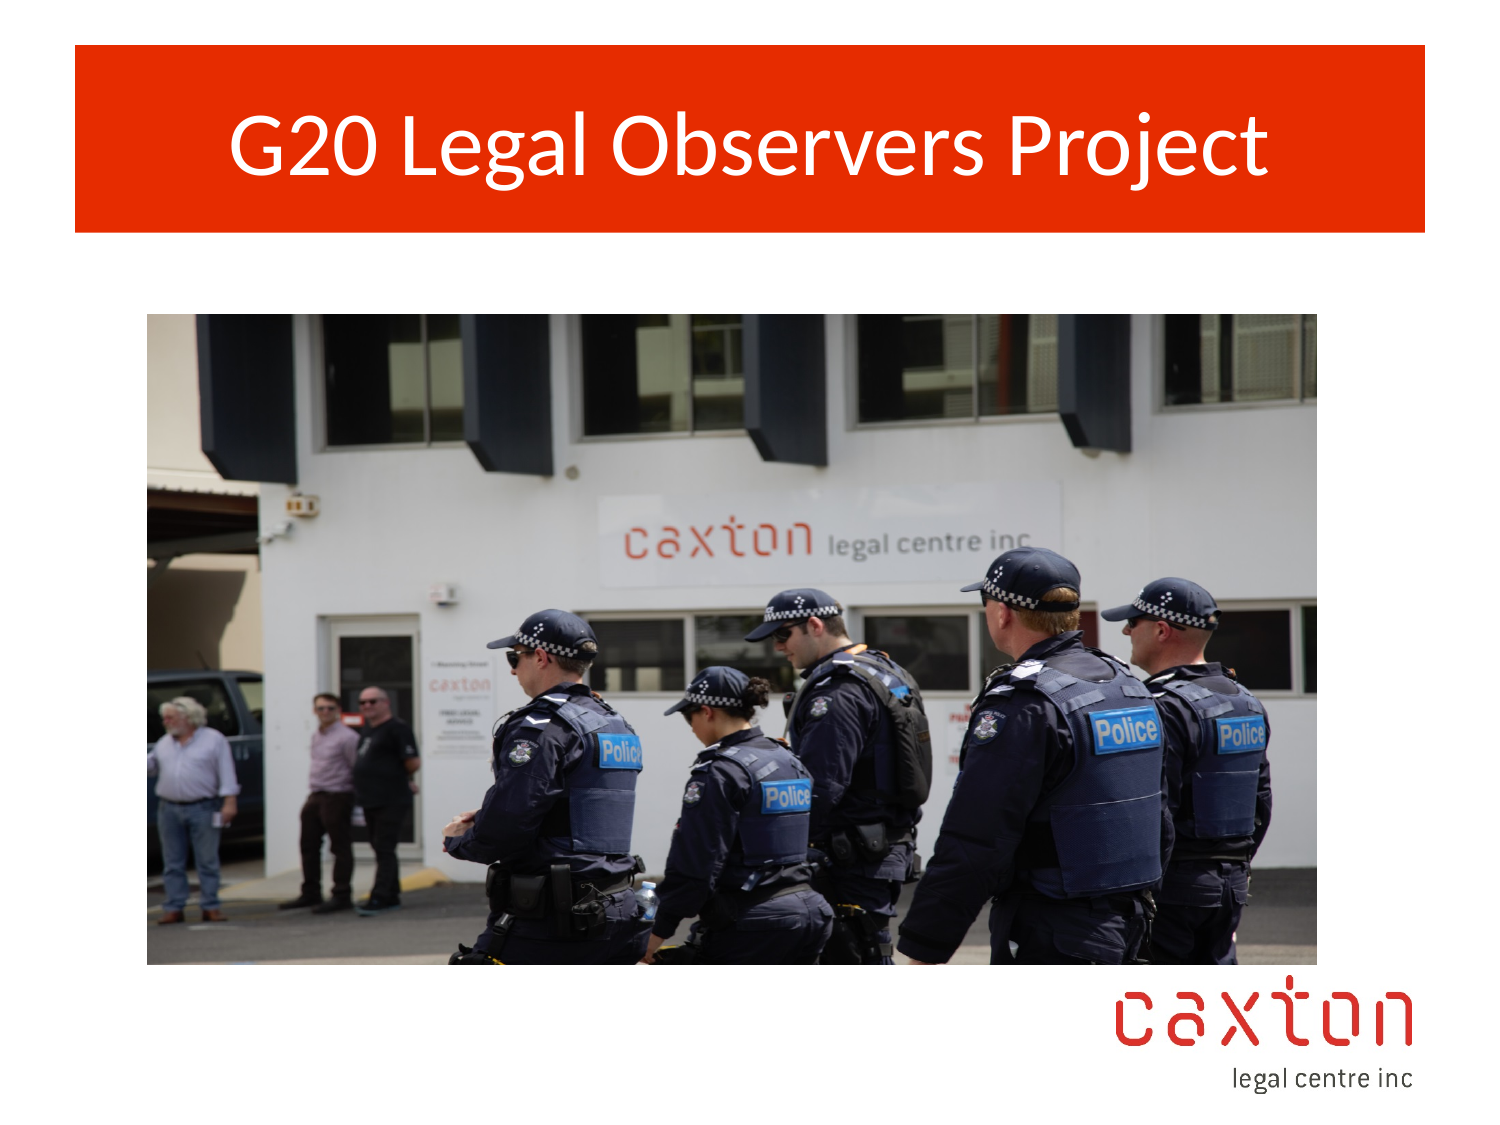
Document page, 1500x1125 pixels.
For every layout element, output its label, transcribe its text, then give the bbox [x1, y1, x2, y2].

picture [1116, 1005, 1412, 1094]
list G20 Legal Observer Project [75, 262, 1425, 1005]
picture [147, 314, 1318, 965]
title G20 Legal Observers Project [75, 45, 1425, 233]
